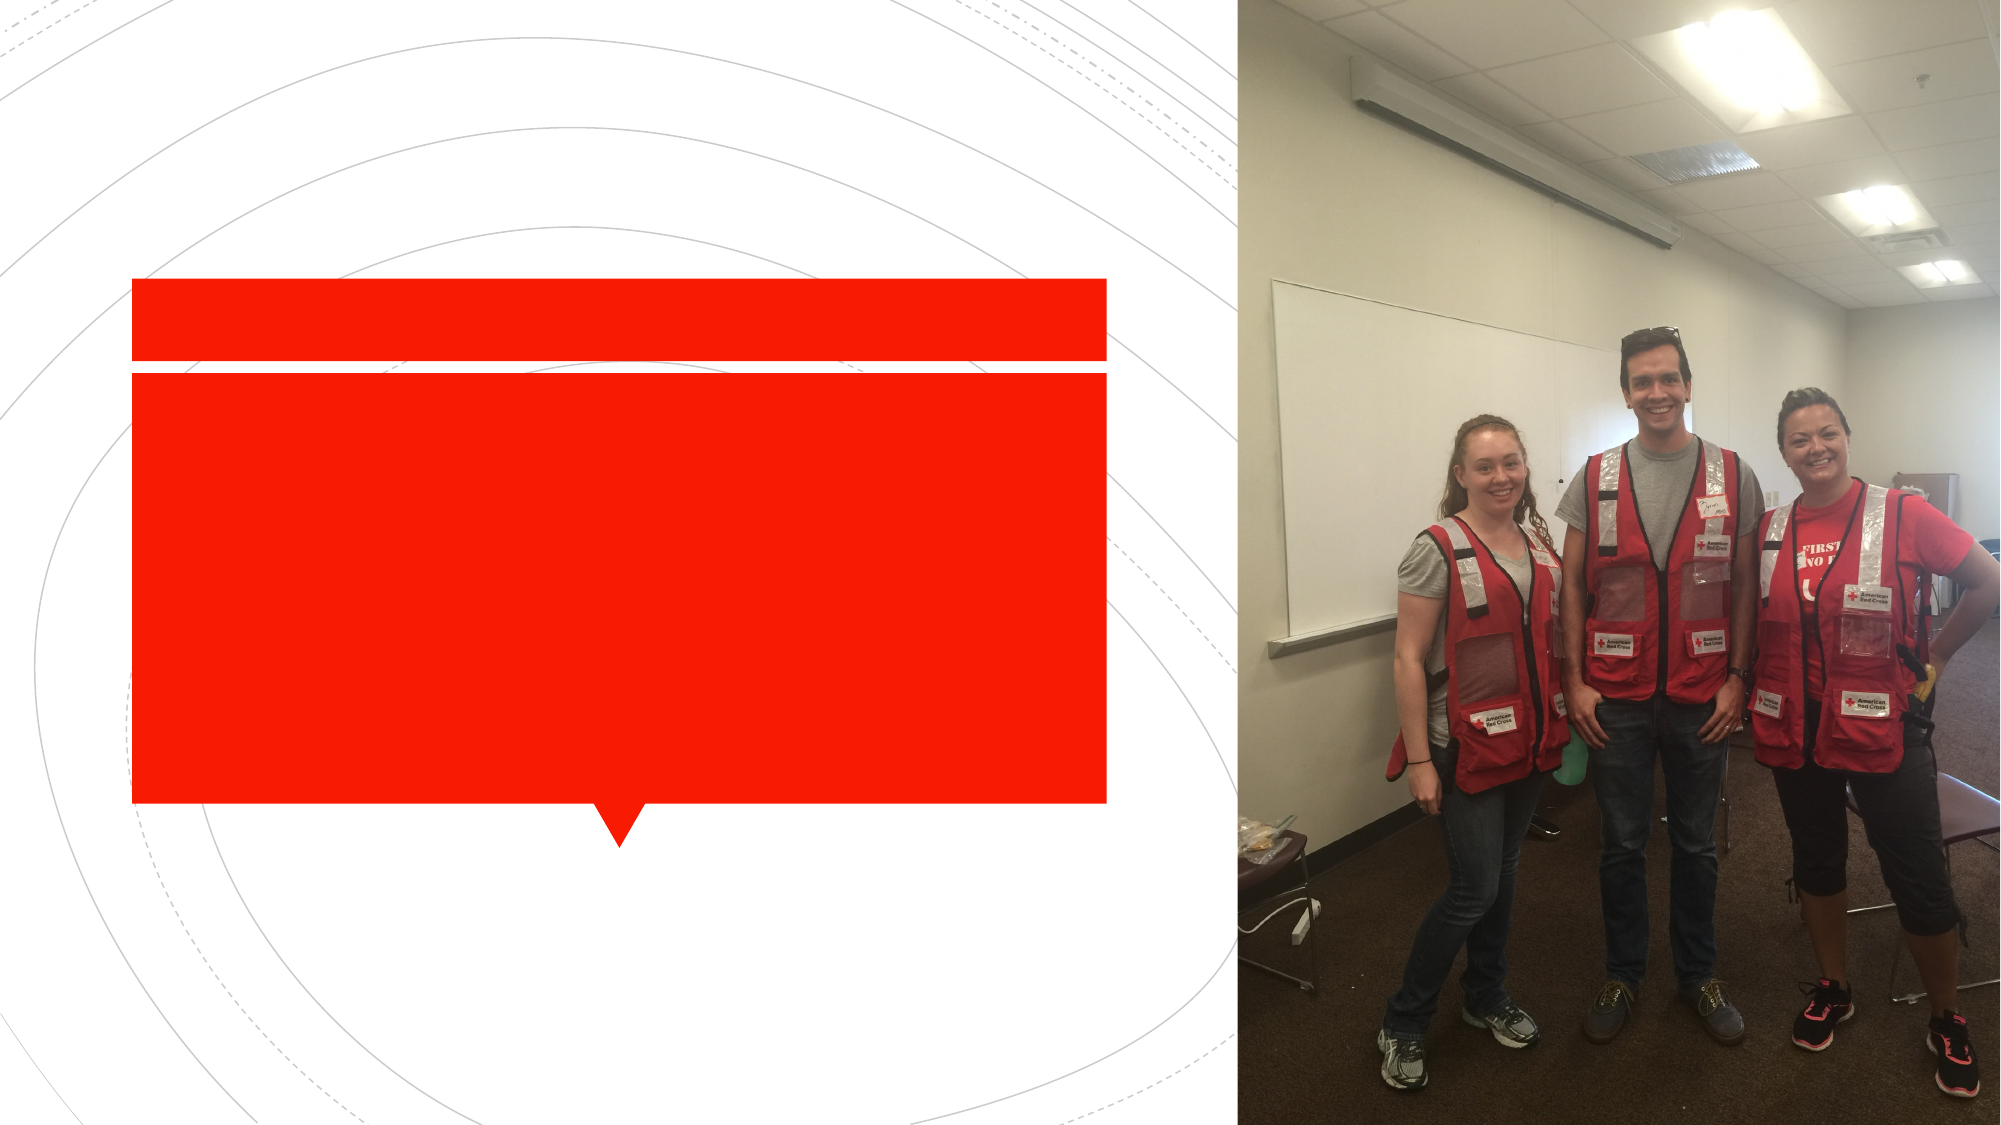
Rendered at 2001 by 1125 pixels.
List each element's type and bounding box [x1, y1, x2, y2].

picture [1055, 1, 2001, 1124]
